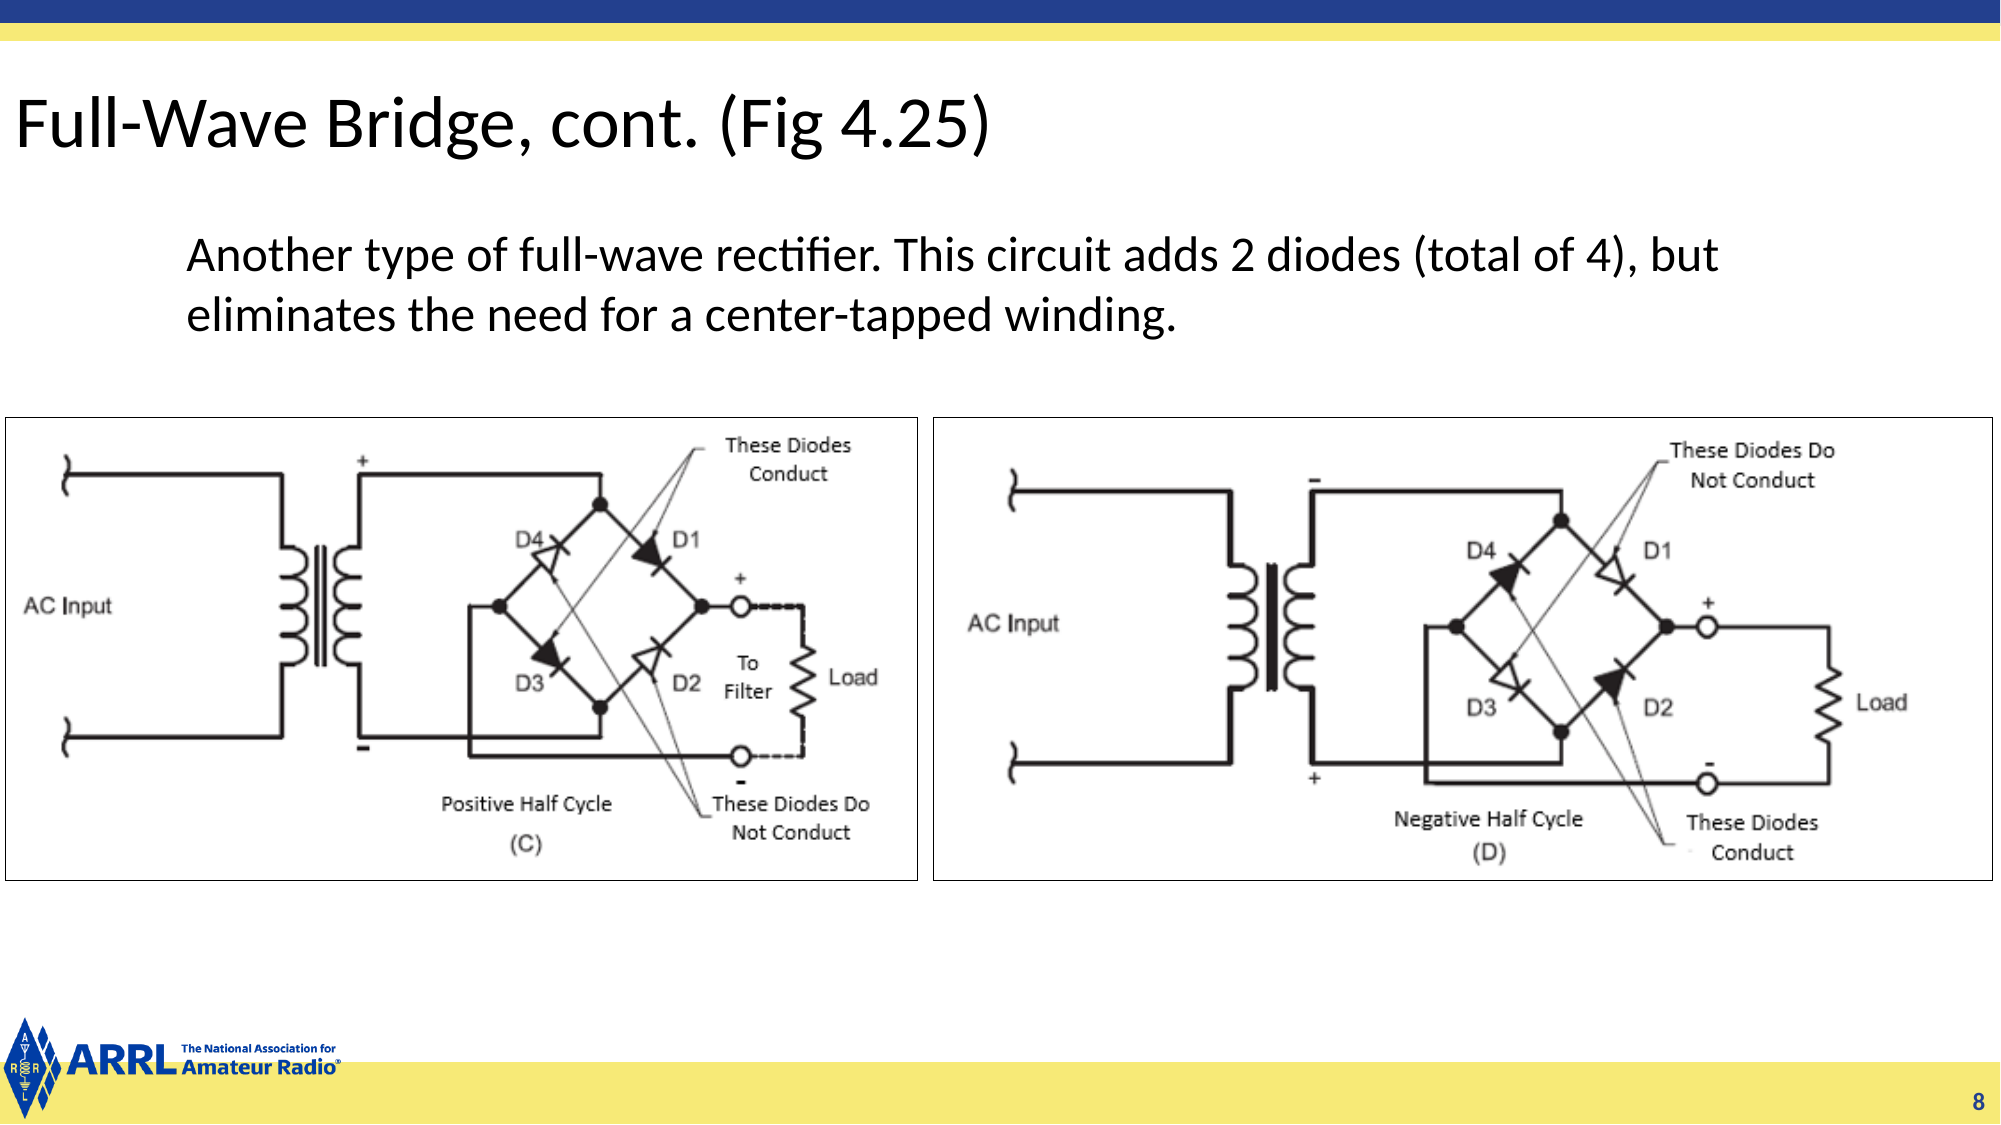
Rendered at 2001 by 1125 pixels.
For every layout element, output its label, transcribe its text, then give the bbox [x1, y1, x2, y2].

picture [1, 1015, 342, 1121]
picture [5, 417, 918, 881]
text_box Another type of full-wave rectifier. This circuit adds 2 diodes (total of 4), but eliminates the need for a center-tapped winding. [171, 214, 1846, 349]
picture [933, 417, 1993, 881]
title Full-Wave Bridge, cont. (Fig 4.25) [0, 76, 1225, 220]
